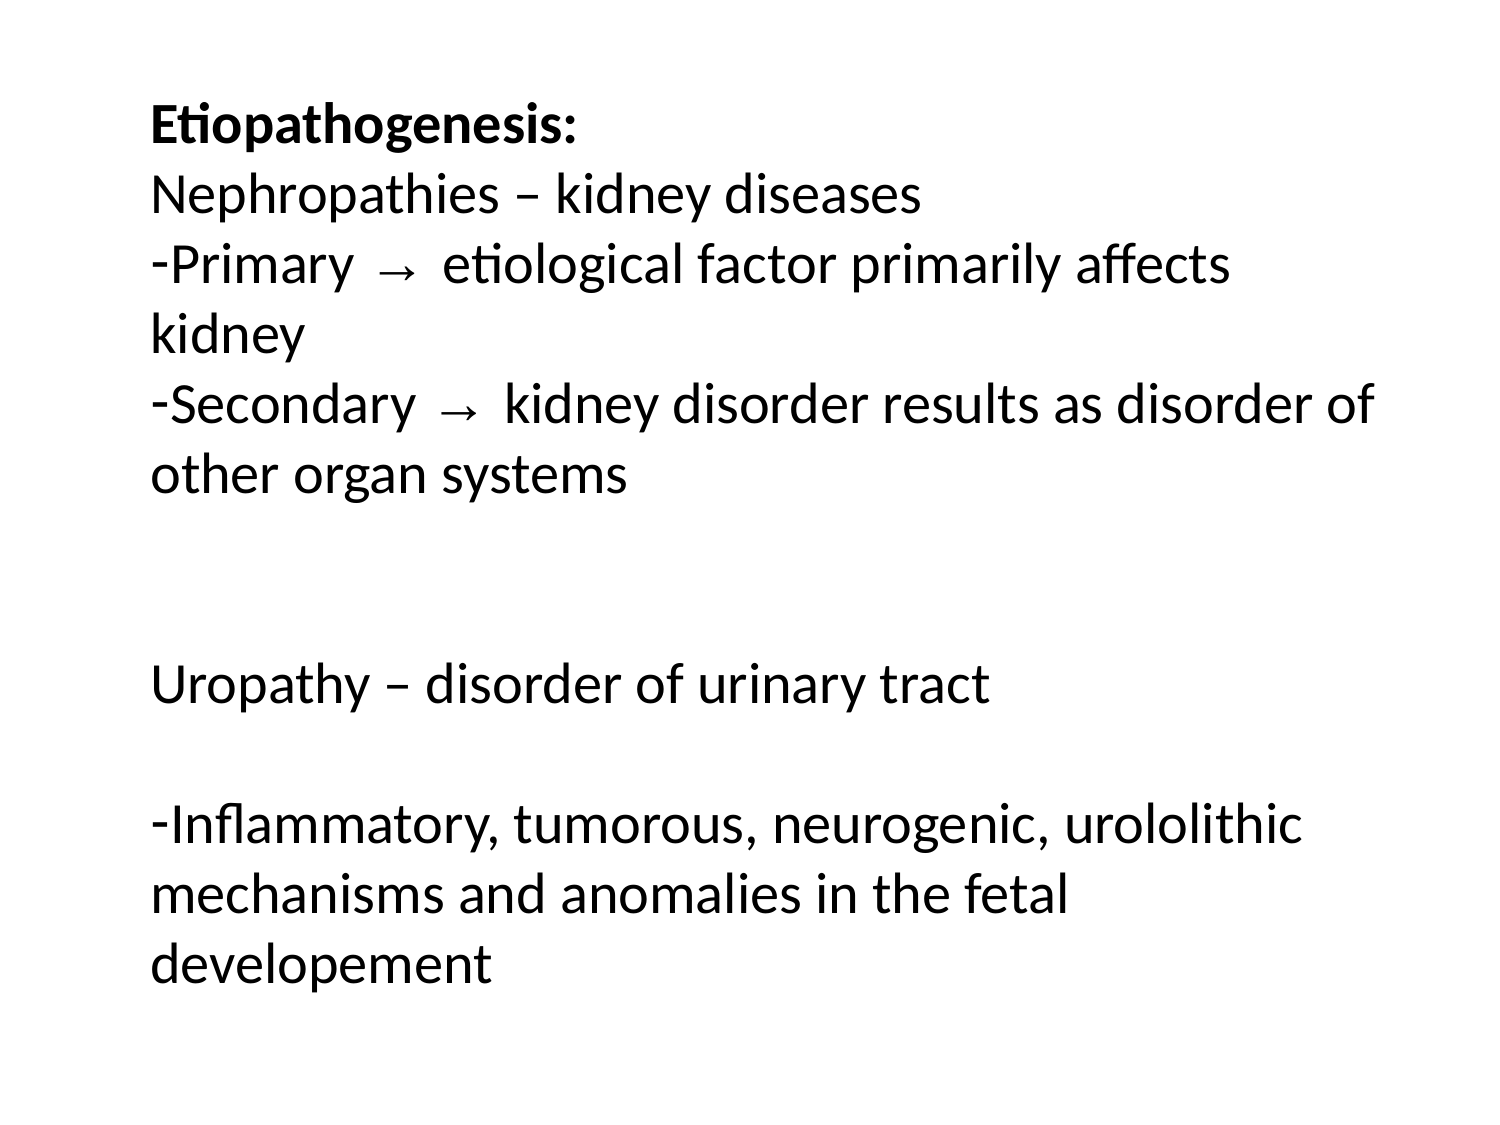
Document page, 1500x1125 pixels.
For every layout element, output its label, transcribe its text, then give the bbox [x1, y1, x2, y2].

text_box Etiopathogenesis: Nephropathies – kidney diseases Primary → etiological factor primarily affects kidney Secondary → kidney disorder results as disorder of other organ systems Uropathy – disorder of urinary tract Inflammatory, tumorous, neurogenic, urololithic mechanisms and anomalies in the fetal developement [135, 78, 1412, 1003]
